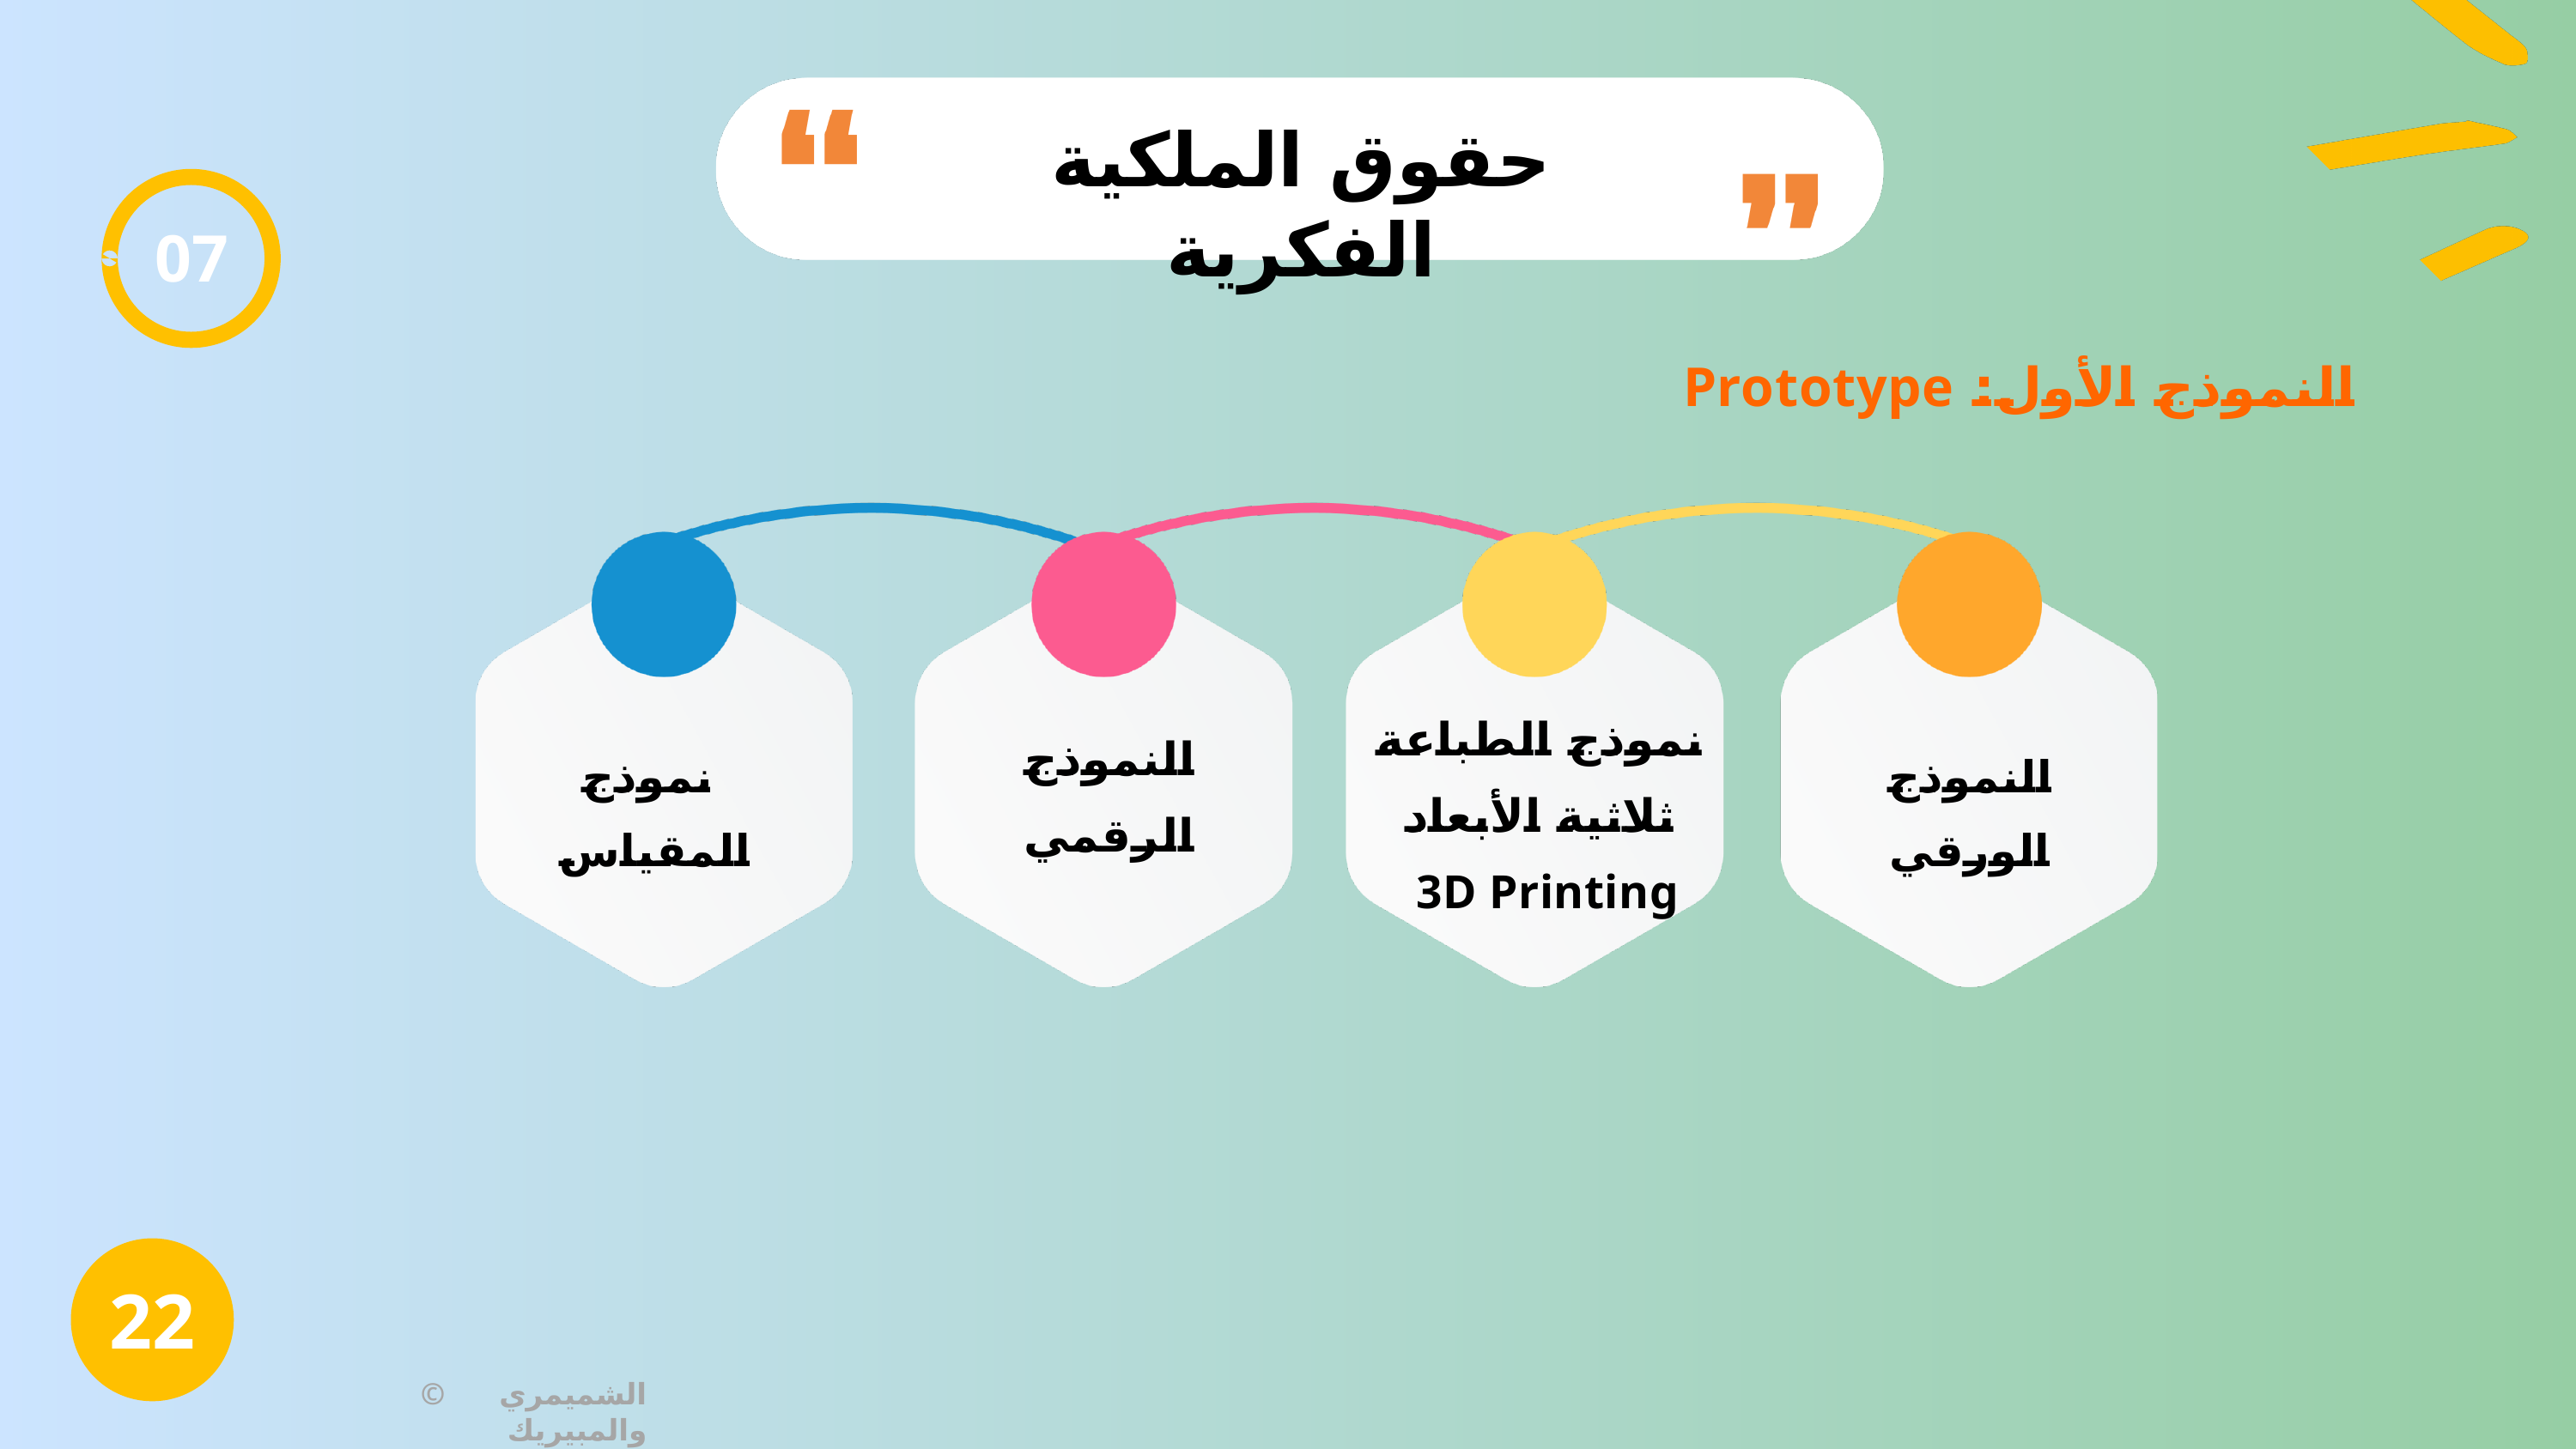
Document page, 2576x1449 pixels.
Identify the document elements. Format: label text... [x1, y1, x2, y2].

text_box النموذج الرقمي [945, 707, 1273, 861]
text_box حقوق الملكية الفكرية [945, 112, 1657, 292]
text_box [475, 500, 2158, 990]
text_box النموذج الورقي [1806, 728, 2134, 876]
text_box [101, 168, 282, 349]
text_box © الشميمري والمبيريك [304, 1375, 647, 1447]
text_box نموذج الطباعة ثلاثية الأبعاد 3D Printing [1376, 688, 1704, 919]
text_box نموذج المقياس [483, 728, 811, 876]
text_box [2190, 0, 2576, 318]
text_box [715, 77, 1884, 261]
text_box النموذج الأول: Prototype [1411, 327, 2356, 418]
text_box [70, 1238, 234, 1402]
